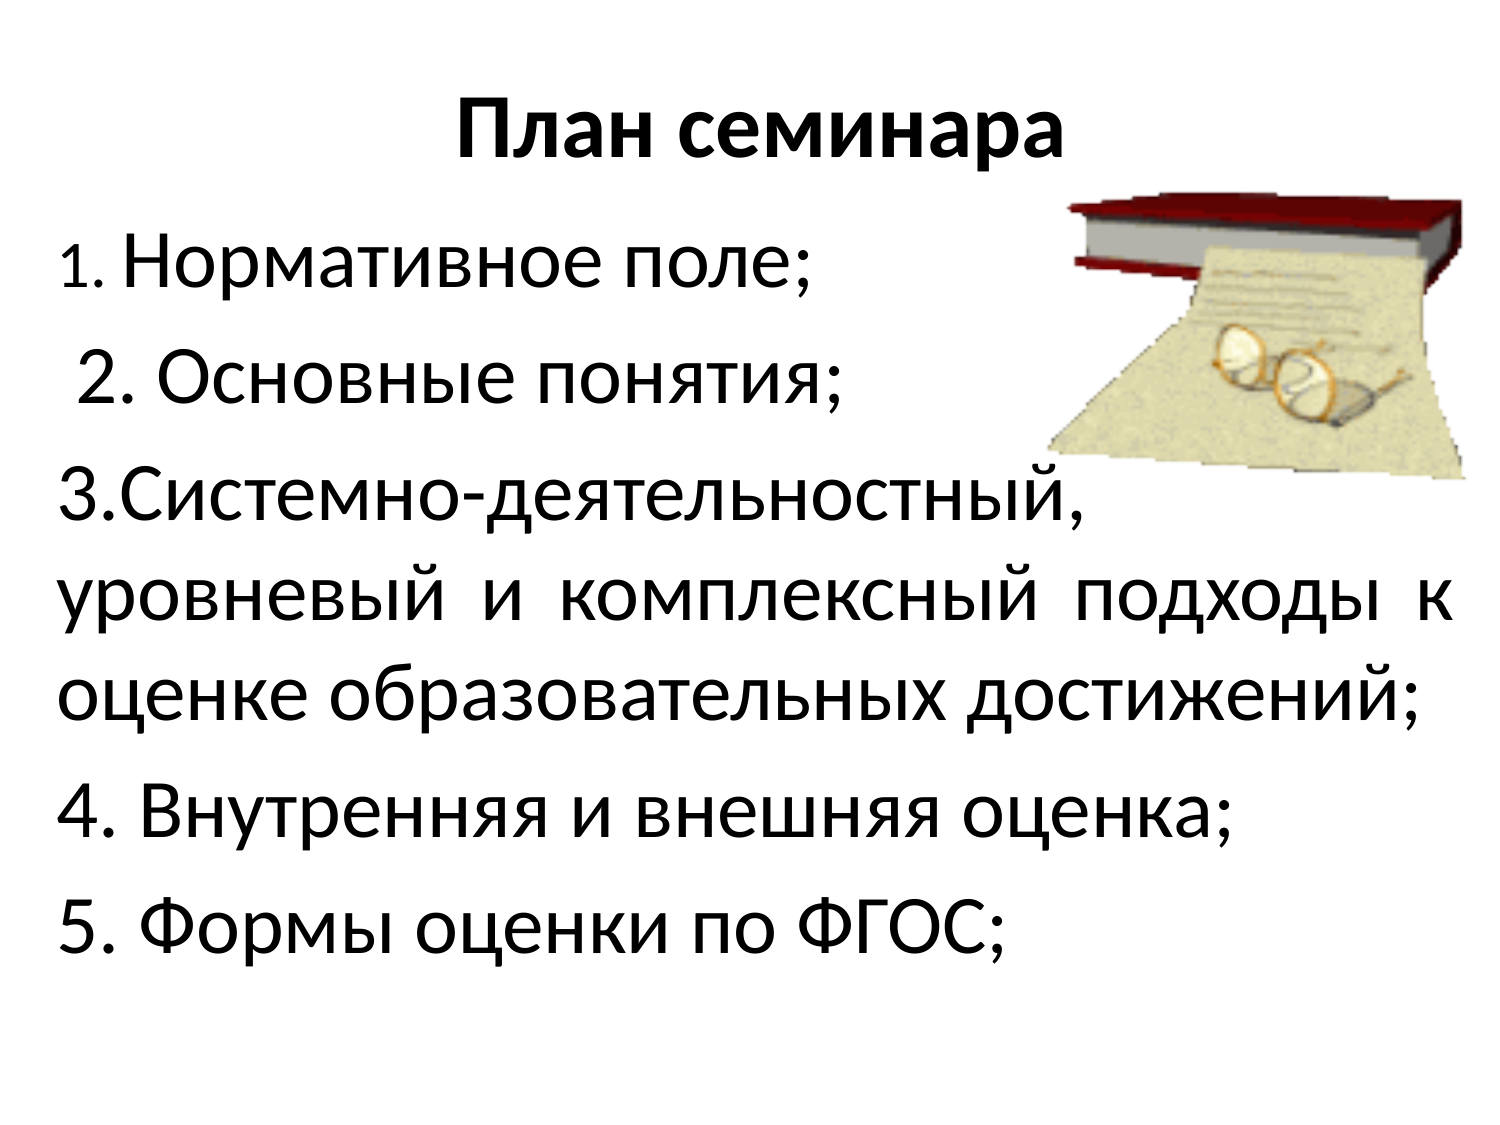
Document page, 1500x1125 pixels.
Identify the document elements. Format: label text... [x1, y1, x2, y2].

title План семинара [41, 45, 1483, 196]
list 1. Нормативное поле; 2. Основные понятия; 3.Системно-деятельностный, уровневый и комплексный подходы к оценке образовательных достижений; 4. Внутренняя и внешняя оценка; 5. Формы оценки по ФГОС; [41, 196, 1471, 1094]
picture [1033, 172, 1483, 492]
